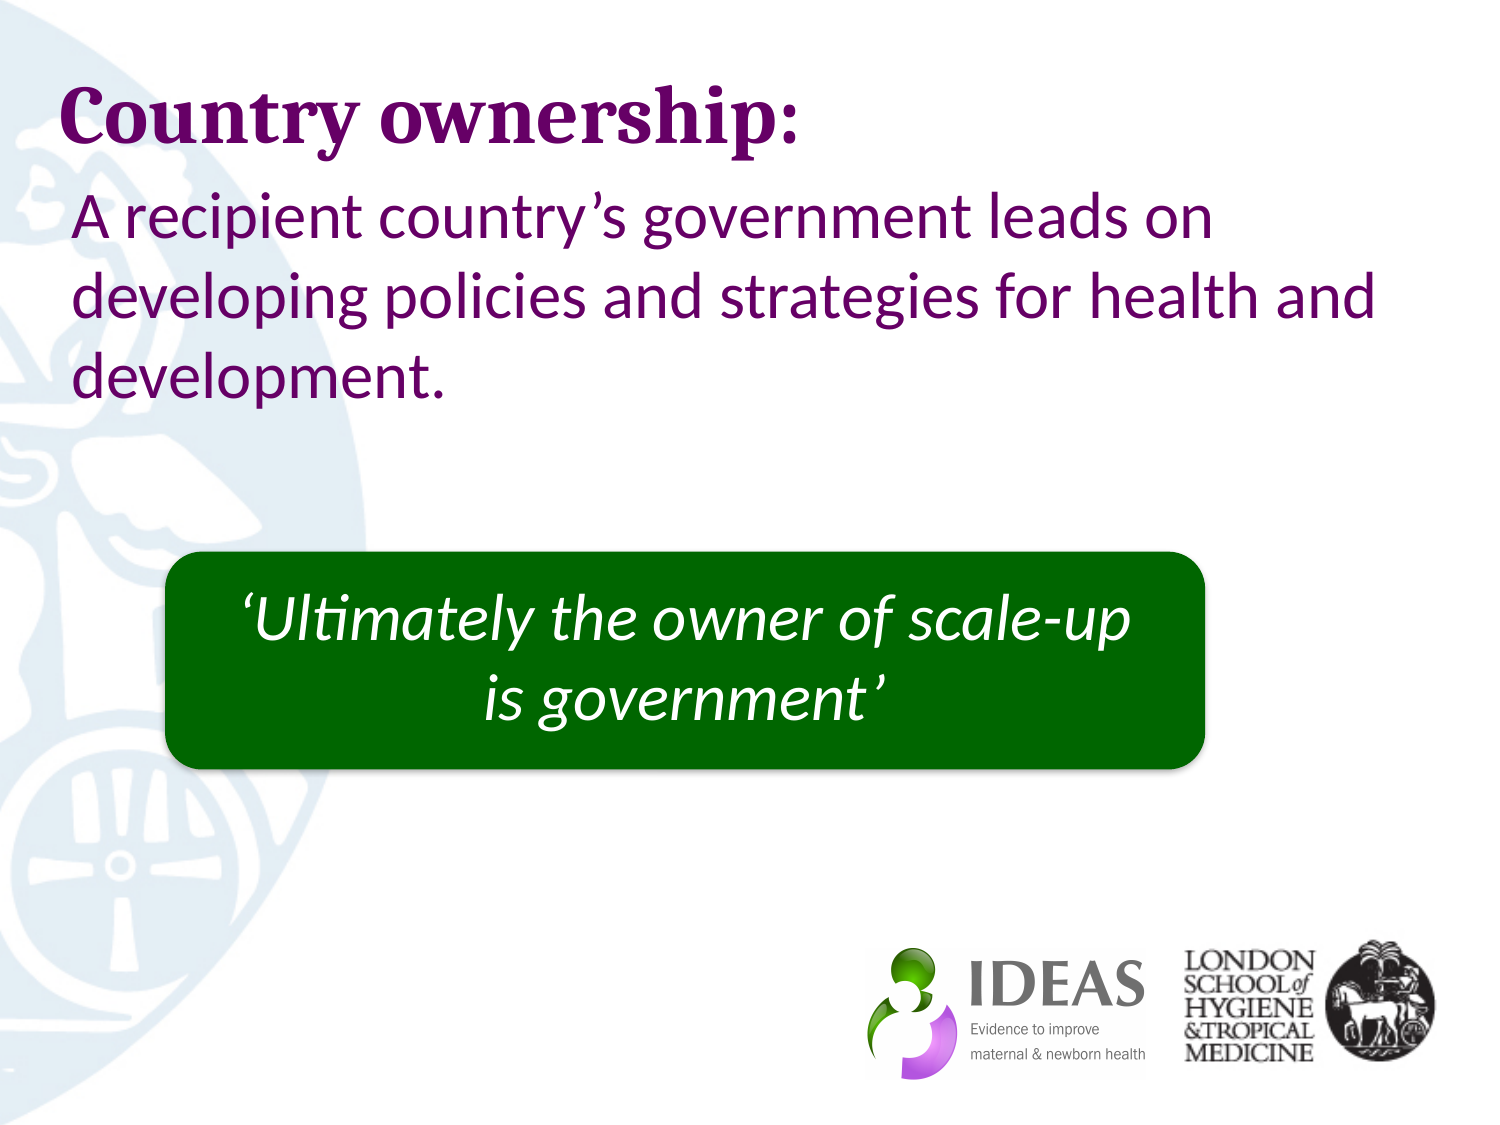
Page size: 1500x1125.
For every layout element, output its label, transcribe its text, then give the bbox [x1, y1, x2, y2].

title Country ownership: [44, 39, 1450, 181]
text_box [165, 551, 1206, 770]
list A recipient country’s government leads on developing policies and strategies for health and development. [56, 164, 1426, 922]
picture [0, 0, 1500, 1125]
text_box ‘Ultimately the owner of scale-up is government’ [214, 566, 1156, 787]
